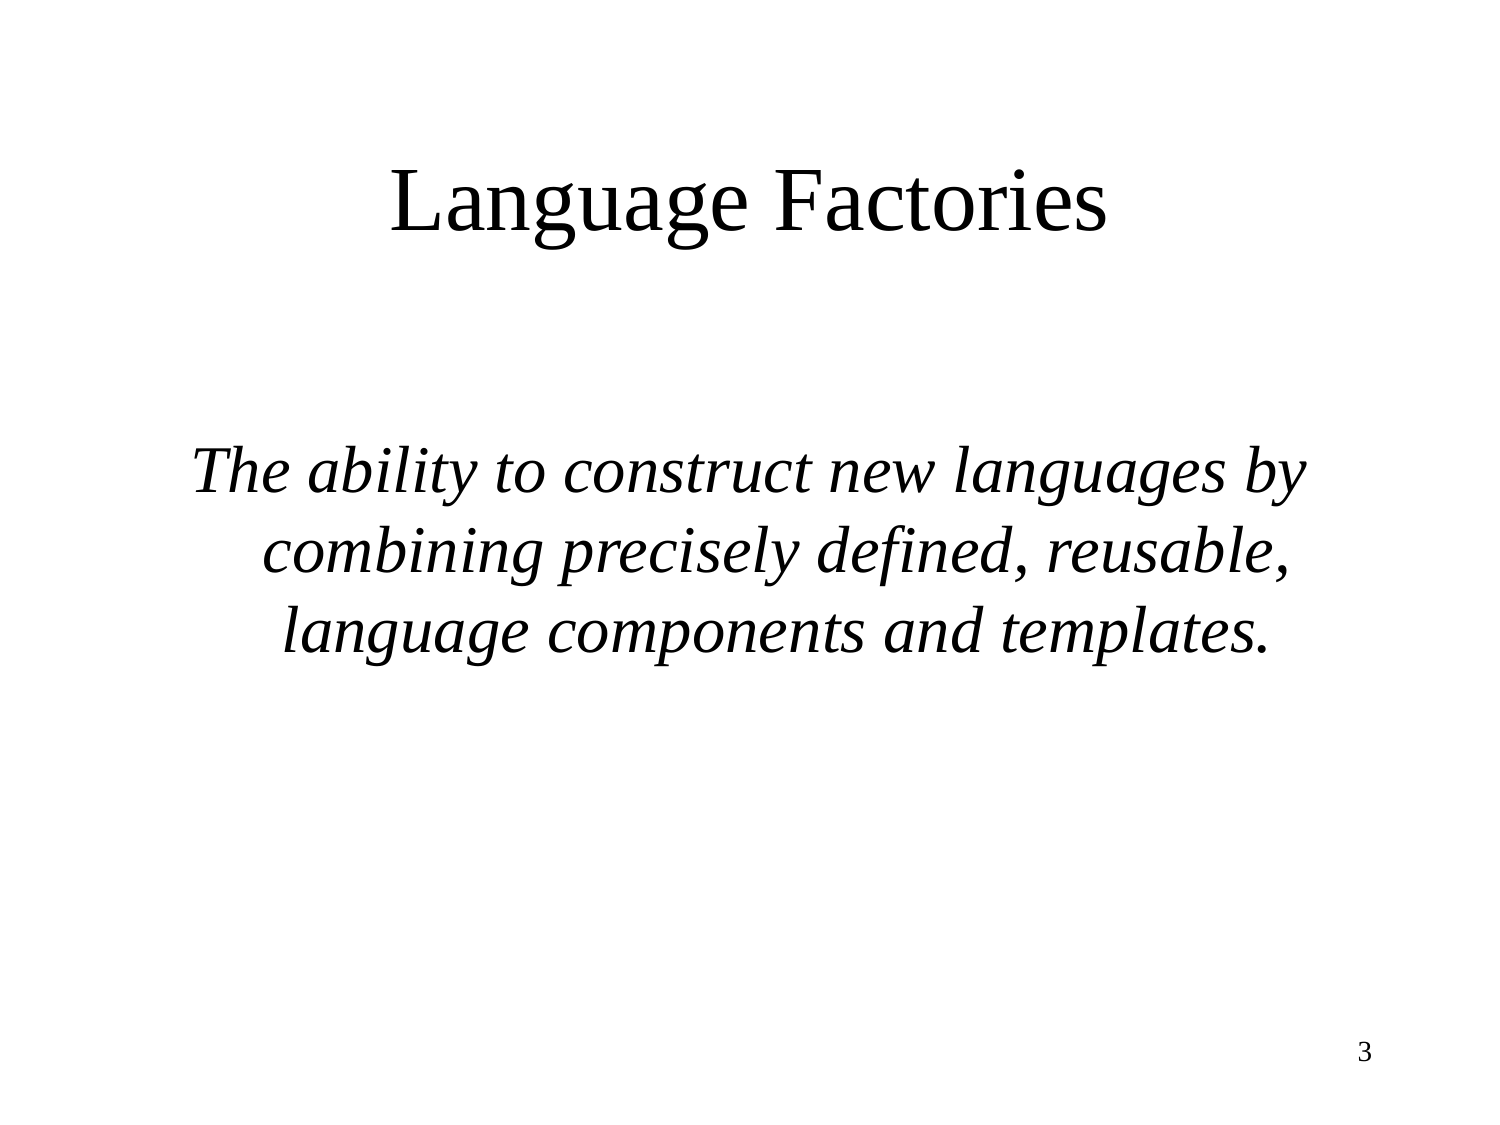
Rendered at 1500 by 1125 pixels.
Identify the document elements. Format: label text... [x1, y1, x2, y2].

slide_number 3 [1074, 1024, 1388, 1101]
list The ability to construct new languages by combining precisely defined, reusable, language components and templates. [112, 324, 1388, 1001]
title Language Factories [112, 99, 1388, 288]
